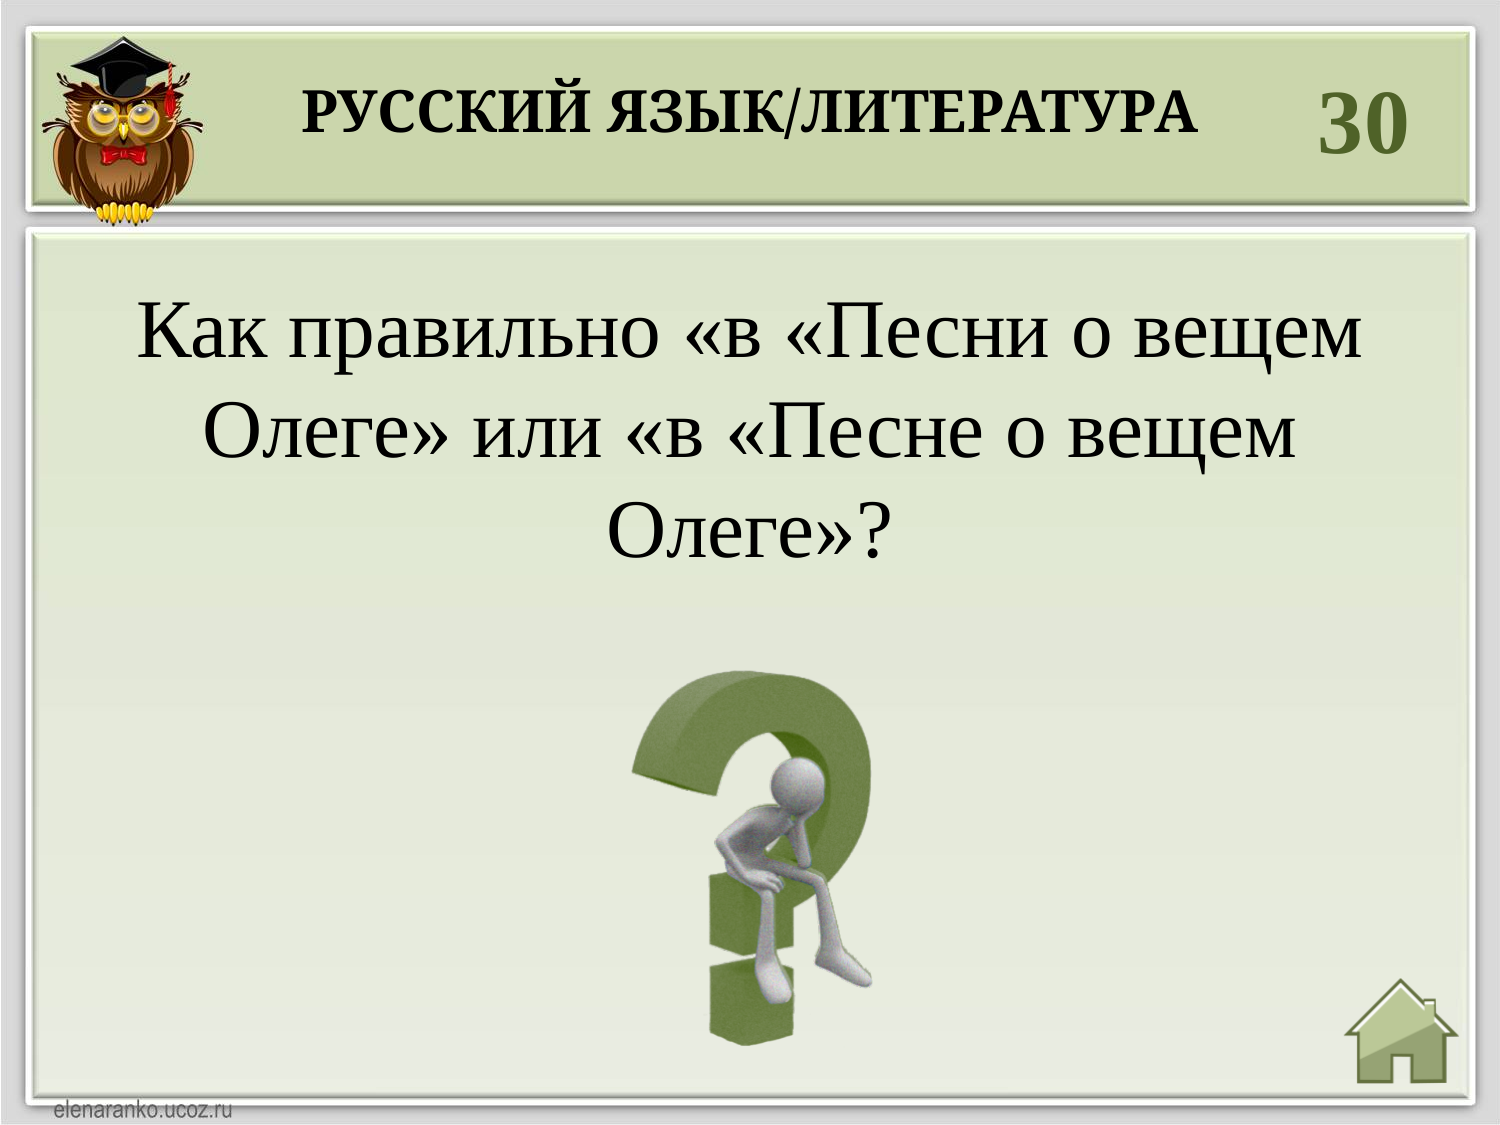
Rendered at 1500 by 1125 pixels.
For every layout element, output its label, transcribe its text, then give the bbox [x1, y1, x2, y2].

picture [0, 0, 1500, 1125]
text_box Русский язык/литература [218, 66, 1282, 242]
text_box 30 [1281, 54, 1447, 180]
text_box Как правильно «в «Песни о вещем Олеге» или «в «Песне о вещем Олеге»? [53, 267, 1447, 582]
